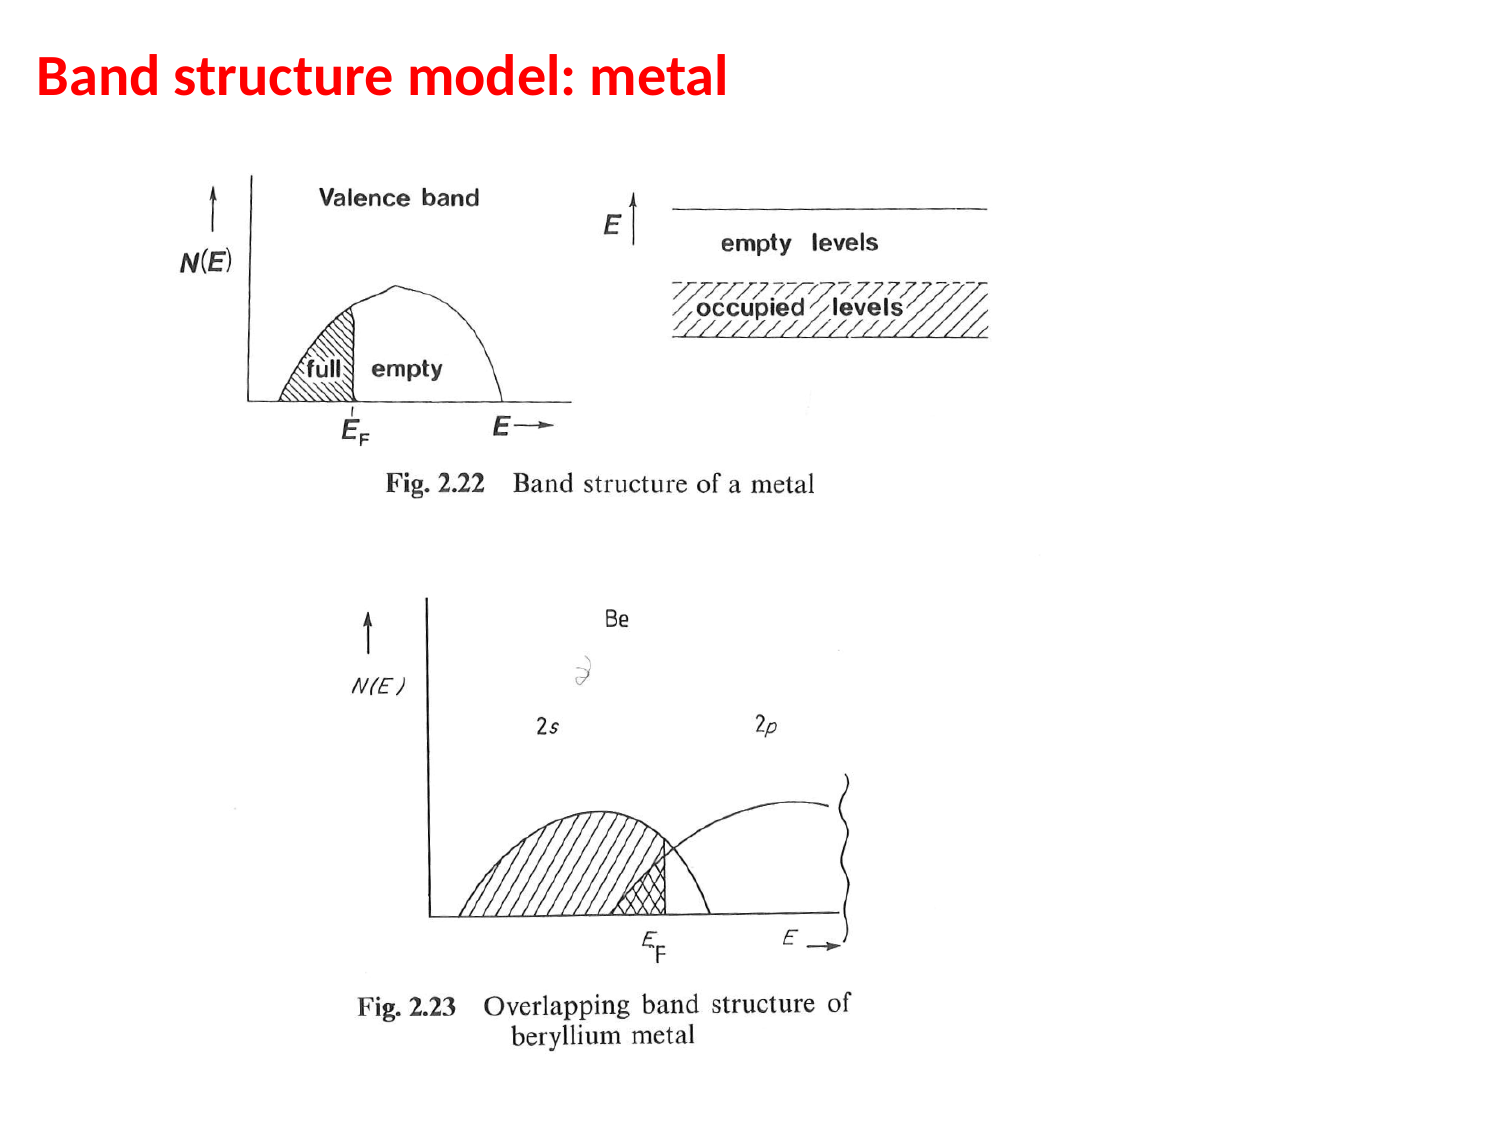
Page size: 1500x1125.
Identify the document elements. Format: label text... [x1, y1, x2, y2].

text_box Band structure model: metal [21, 30, 745, 115]
picture [141, 99, 1058, 1105]
